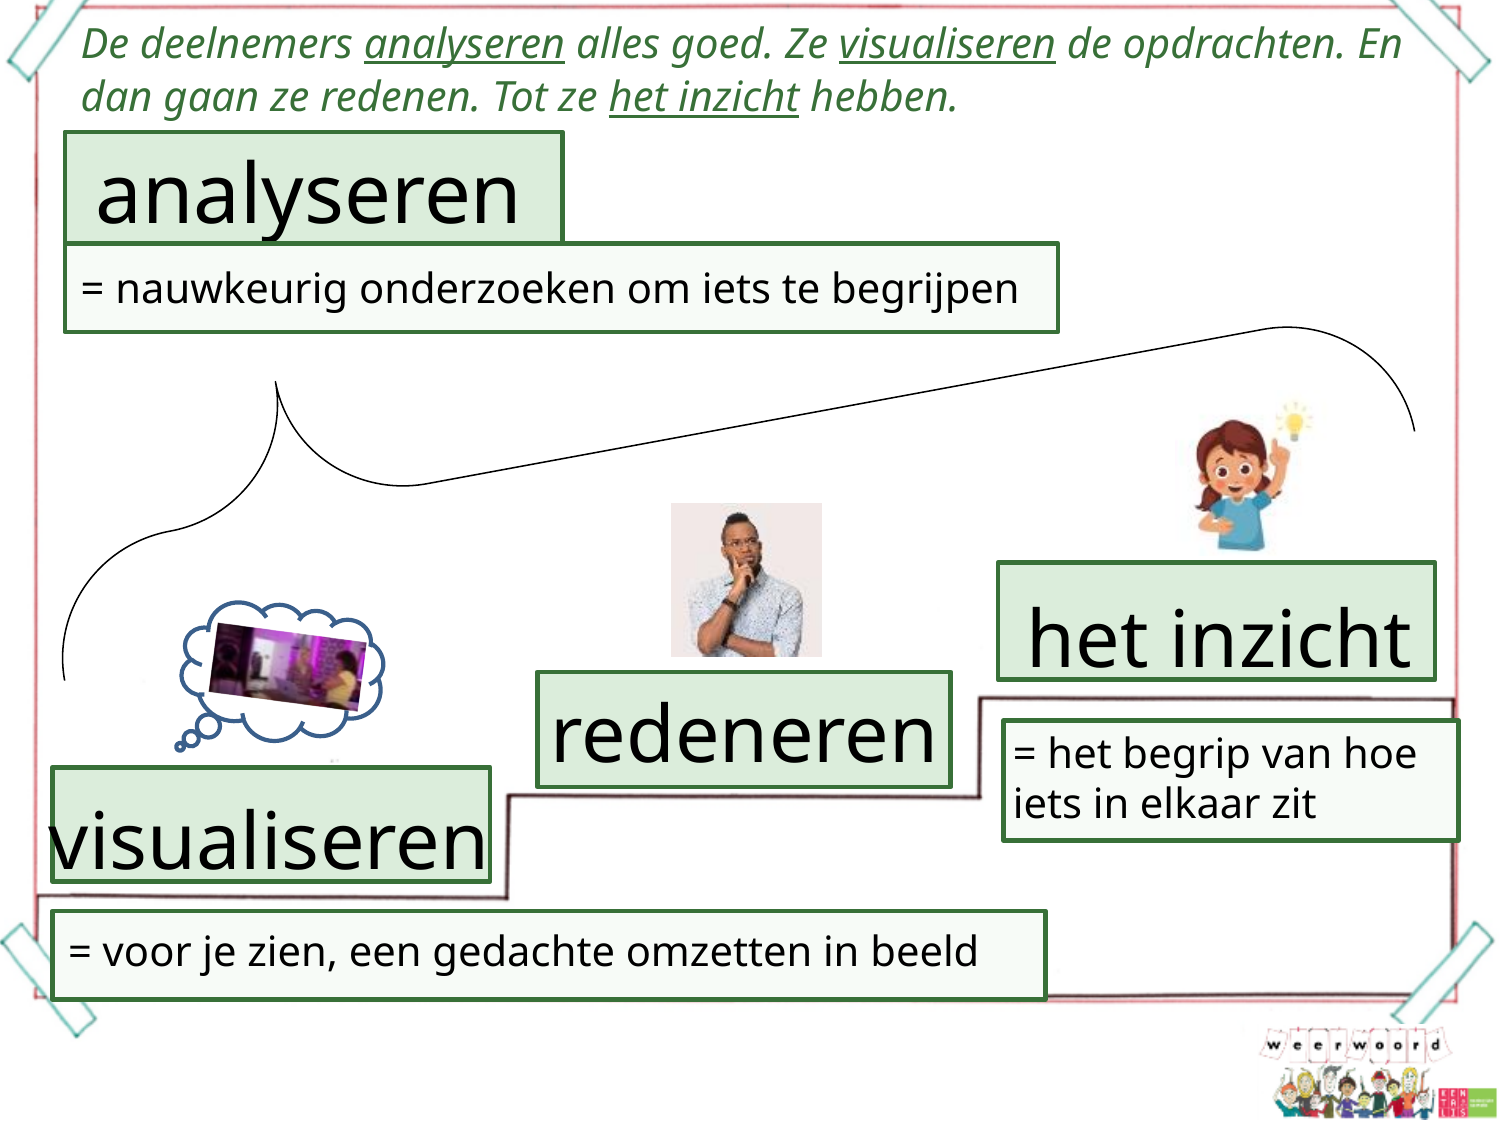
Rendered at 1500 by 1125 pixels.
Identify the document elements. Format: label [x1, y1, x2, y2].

picture [0, 0, 1500, 1121]
text_box [180, 602, 383, 742]
